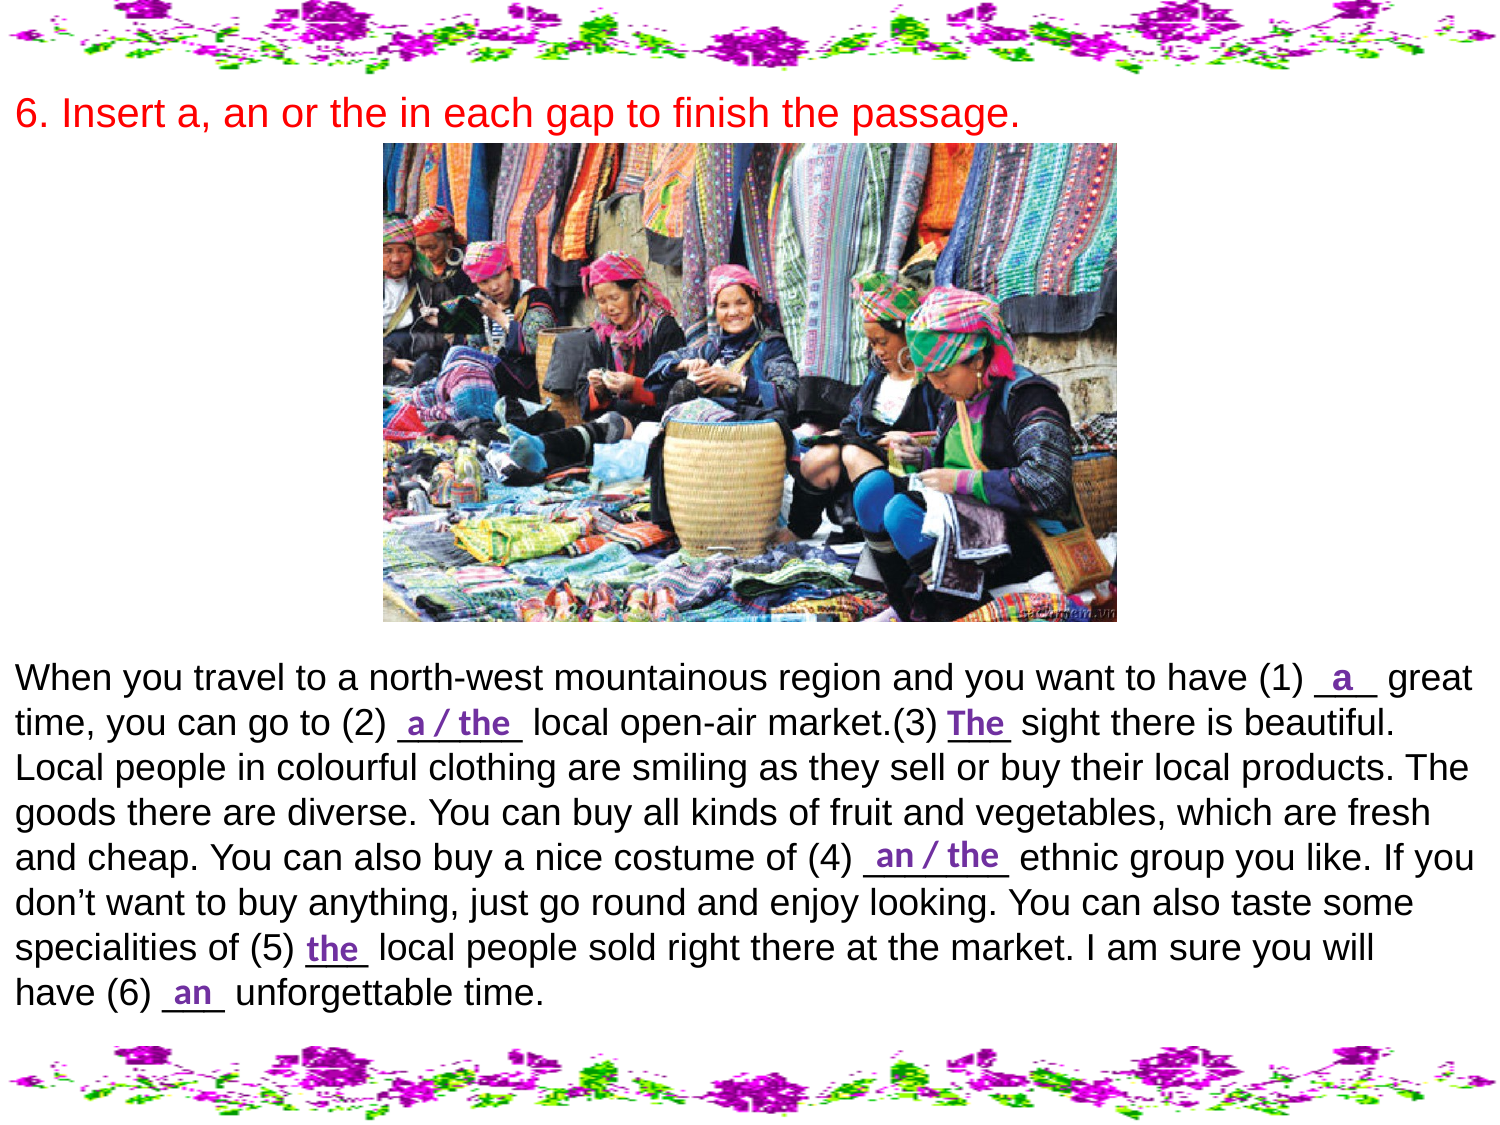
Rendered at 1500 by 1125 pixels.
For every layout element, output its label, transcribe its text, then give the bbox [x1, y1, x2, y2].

text_box an / the [861, 822, 1015, 882]
text_box a [1317, 645, 1368, 705]
text_box a / the [392, 690, 526, 751]
text_box the [291, 916, 374, 977]
picture [383, 143, 1117, 622]
picture [0, 0, 1500, 79]
picture [0, 1046, 1500, 1125]
text_box The [932, 690, 1020, 751]
text_box When you travel to a north-west mountainous region and you want to have (1) ___ great time, you can go to (2) ______ local open-air market.(3) ___ sight there is beautiful. Local people in colourful clothing are smiling as they sell or buy their local products. The goods there are diverse. You can buy all kinds of fruit and vegetables, which are fresh and cheap. You can also buy a nice costume of (4) _______ ethnic group you like. If you don’t want to buy anything, just go round and enjoy looking. You can also taste some specialities of (5) ___ local people sold right there at the market. I am sure you will have (6) ___ unforgettable time. [0, 645, 1500, 1020]
text_box 6. Insert a, an or the in each gap to finish the passage. [0, 86, 1500, 143]
text_box an [158, 959, 228, 1020]
